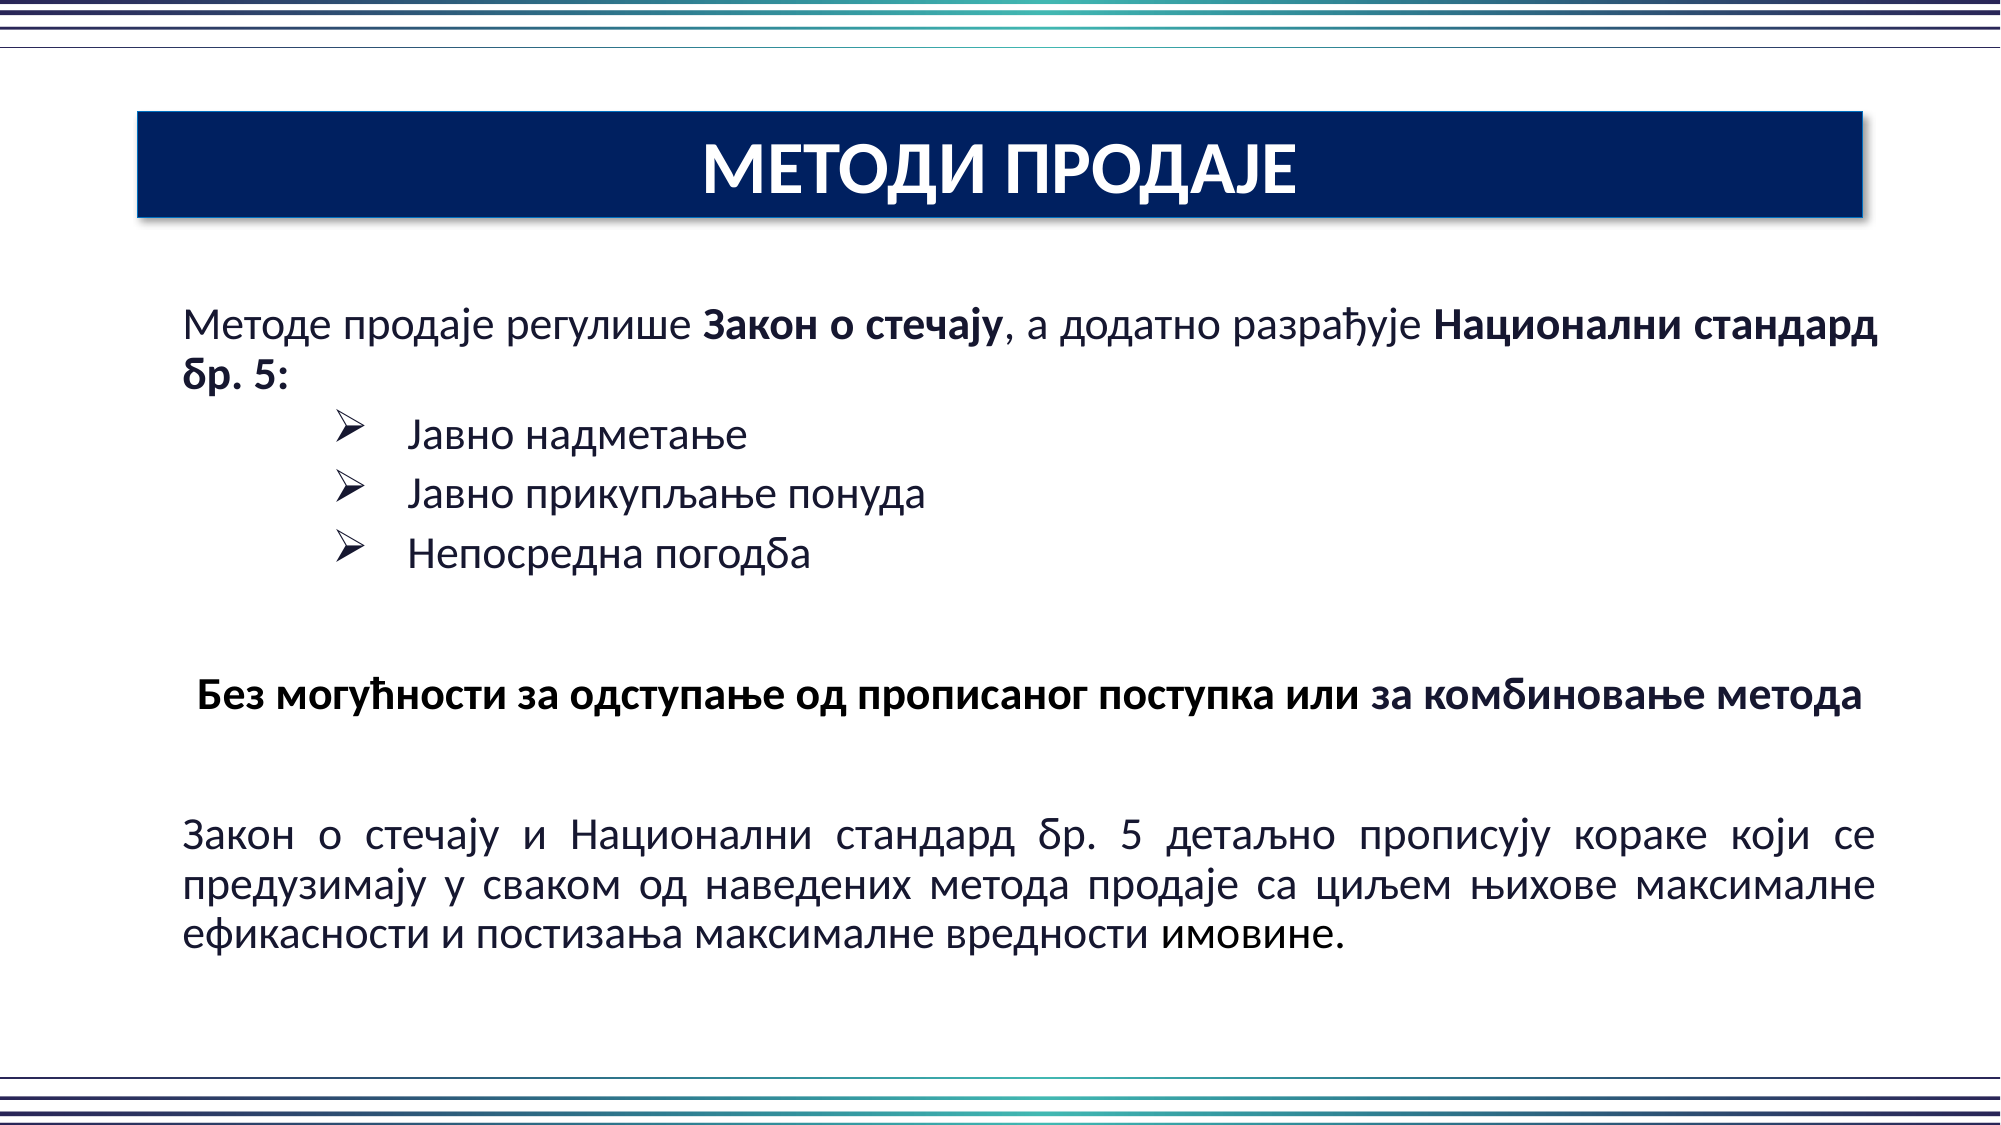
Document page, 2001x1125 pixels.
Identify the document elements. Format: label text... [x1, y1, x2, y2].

list Методе продаје регулише Закон о стечају, а додатно разрађује Национални стандард бр. 5: Јавно надметање Јавно прикупљање понуда Непосредна погодба Без могућности за одступање од прописаног поступка или за комбиновање метода Закон о стечају и Национални стандард бр. 5 детаљно прописују кораке који се предузимају у сваком од наведених метода продаје са циљем њихове максималне ефикасности и постизања максималне вредности имовине. [167, 293, 1893, 1007]
list МЕТОДИ ПРОДАЈЕ [137, 111, 1863, 218]
picture [0, 0, 2001, 48]
picture [0, 1077, 2001, 1125]
